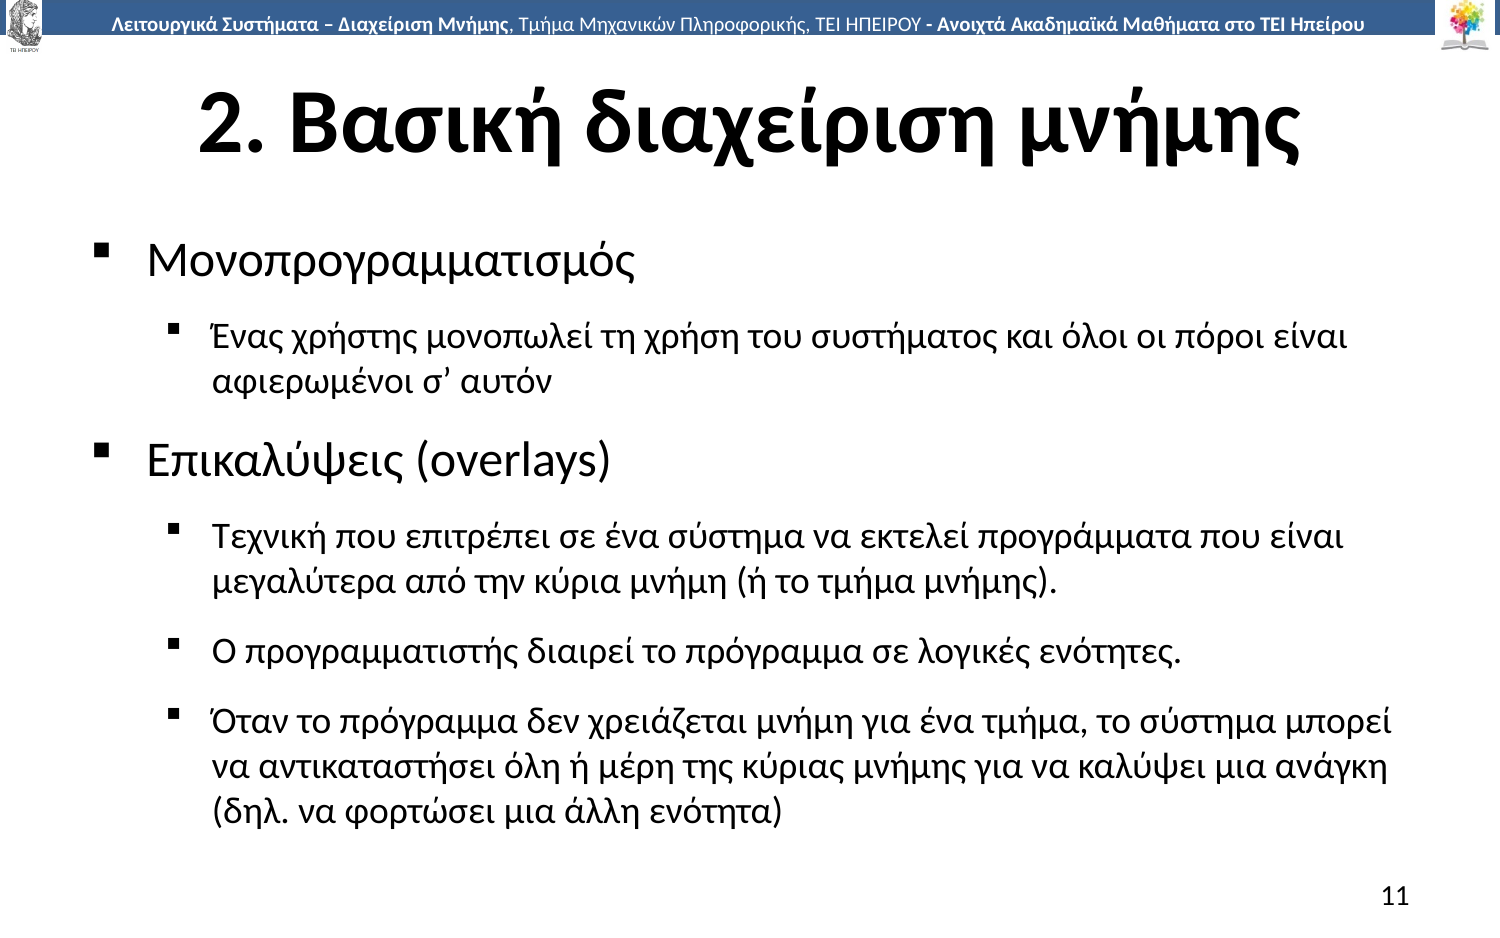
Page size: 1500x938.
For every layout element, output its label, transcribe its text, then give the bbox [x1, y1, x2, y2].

title 2. Βασική διαχείριση μνήμης [29, 37, 1471, 194]
list Μονοπρογραμματισμός Ένας χρήστης μονοπωλεί τη χρήση του συστήματος και όλοι οι πόροι είναι αφιερωμένοι σ’ αυτόν Επικαλύψεις (overlays) Τεχνική που επιτρέπει σε ένα σύστημα να εκτελεί προγράμματα που είναι μεγαλύτερα από την κύρια μνήμη (ή το τμήμα μνήμης). Ο προγραμματιστής διαιρεί το πρόγραμμα σε λογικές ενότητες. Όταν το πρόγραμμα δεν χρειάζεται μνήμη για ένα τμήμα, το σύστημα μπορεί να αντικαταστήσει όλη ή μέρη της κύριας μνήμης για να καλύψει μια ανάγκη (δηλ. να φορτώσει μια άλλη ενότητα) [75, 218, 1436, 847]
picture [6, 0, 42, 54]
picture [1435, 0, 1495, 52]
slide_number 11 [1074, 868, 1425, 919]
